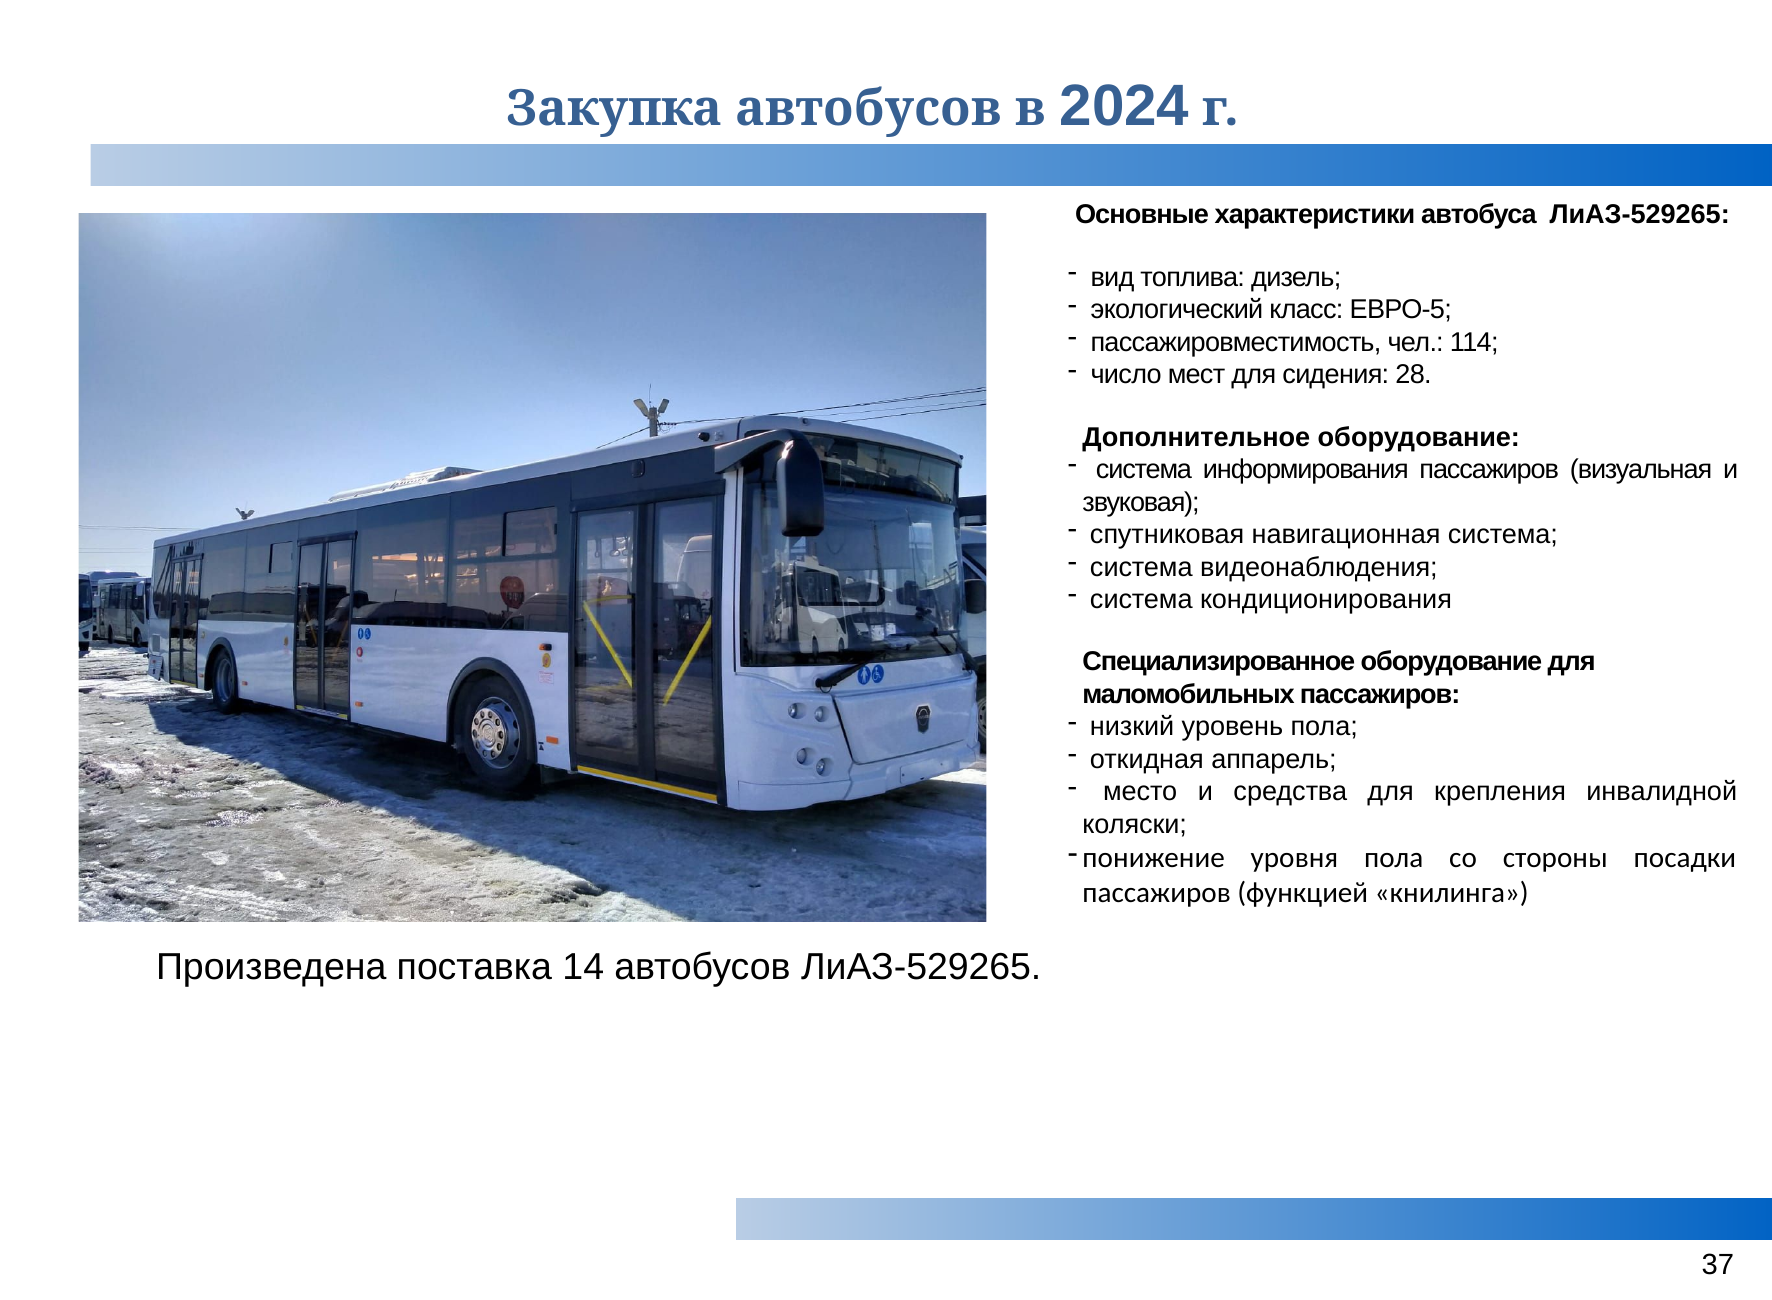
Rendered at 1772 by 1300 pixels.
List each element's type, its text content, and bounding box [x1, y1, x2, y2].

text_box [734, 1197, 1772, 1242]
text_box [88, 143, 1772, 188]
picture [78, 213, 987, 923]
text_box Основные характеристики автобуса ЛиАЗ-529265: вид топлива: дизель; экологический класс: ЕВРО-5; пассажировместимость, чел.: 114; число мест для сидения: 28. Дополнительное оборудование: система информирования пассажиров (визуальная и звуковая); спутниковая навигационная система; система видеонаблюдения; система кондиционирования Специализированное оборудование для маломобильных пассажиров: низкий уровень пола; откидная аппарель; место и средства для крепления инвалидной коляски; понижение уровня пола со стороны посадки пассажиров (функцией «книлинга») [1050, 188, 1755, 918]
text_box Закупка автобусов в 2024 г. [32, 59, 1714, 145]
slide_number 37 [1687, 1242, 1743, 1287]
text_box Произведена поставка 14 автобусов ЛиАЗ-529265. [78, 933, 1694, 997]
